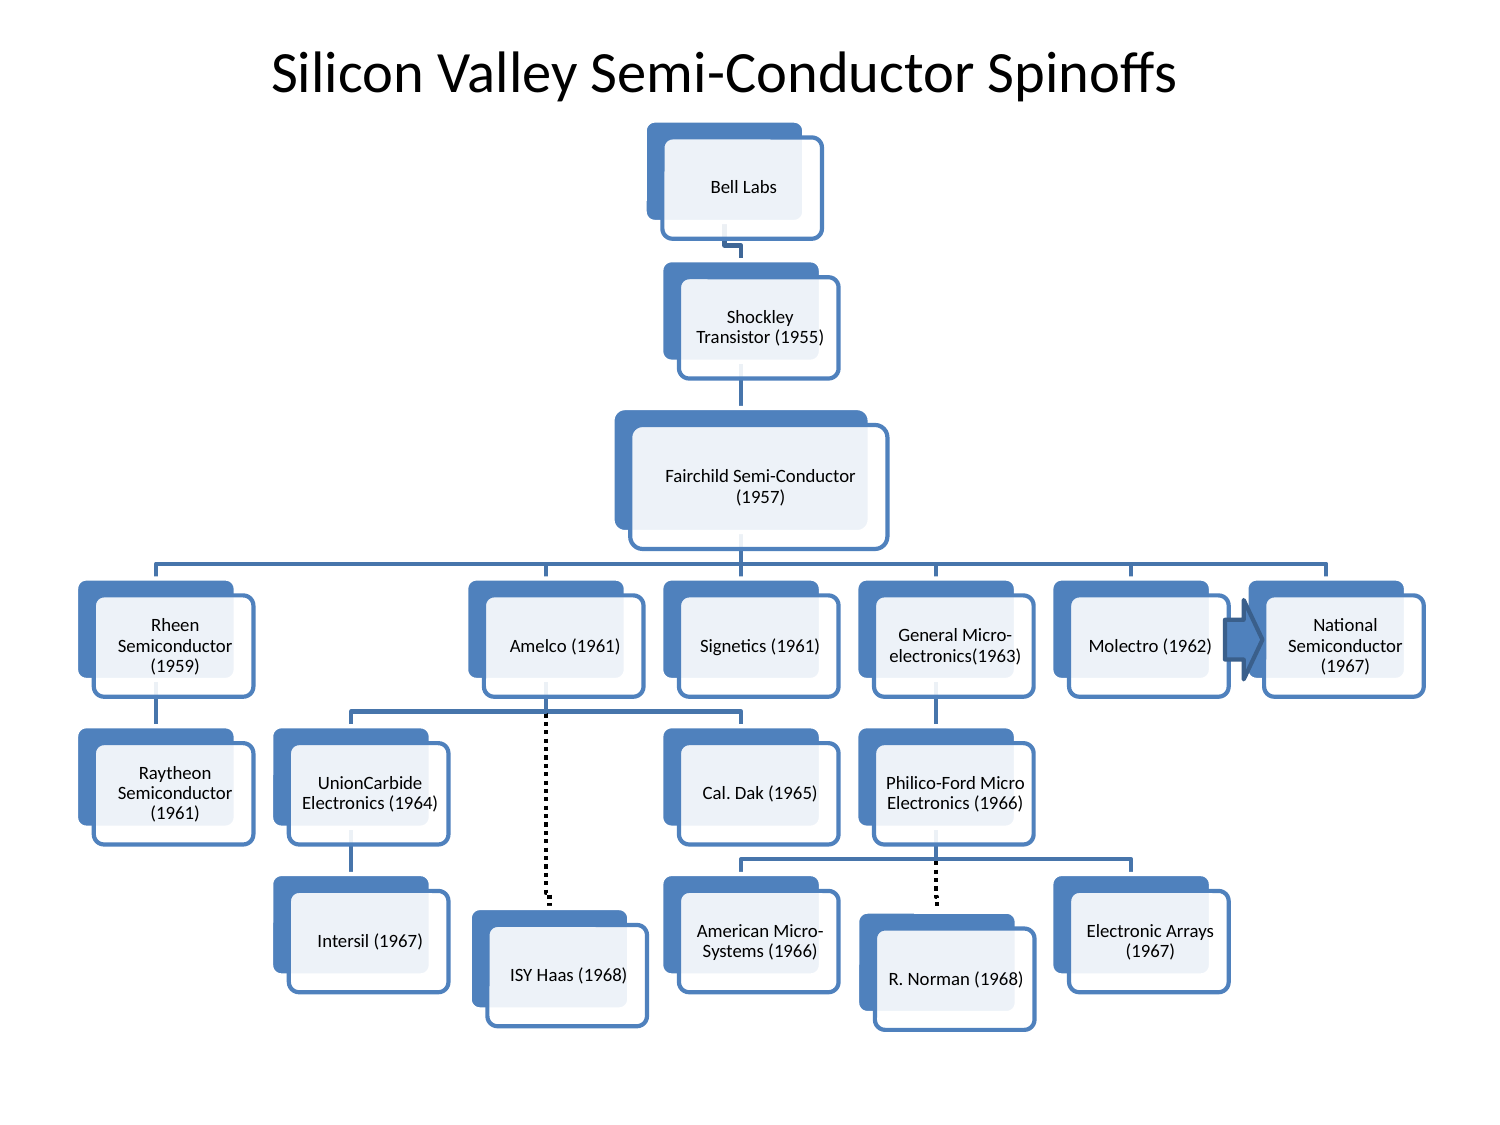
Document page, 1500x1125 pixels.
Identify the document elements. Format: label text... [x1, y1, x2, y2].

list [74, 74, 1426, 1031]
title Silicon Valley Semi-Conductor Spinoffs [37, 24, 1413, 113]
